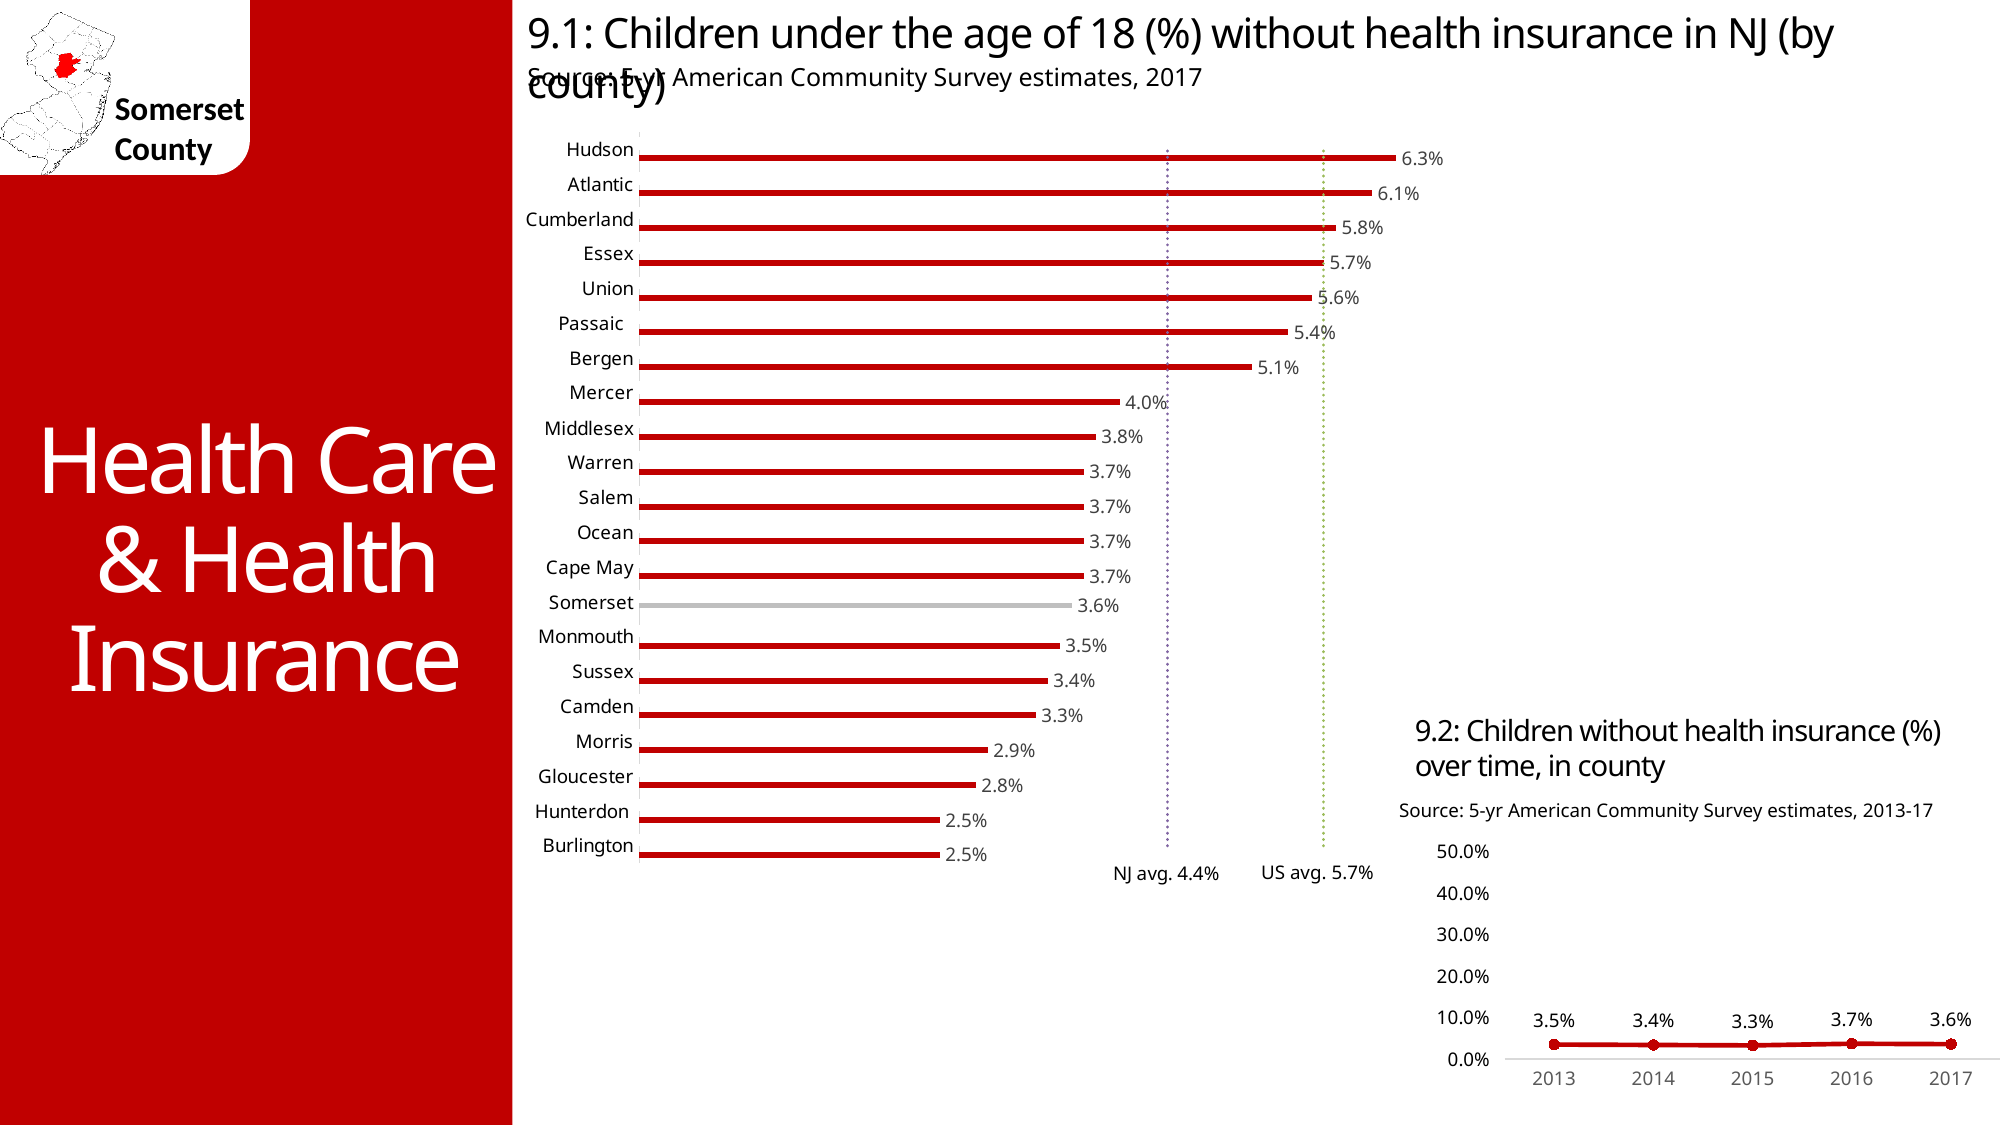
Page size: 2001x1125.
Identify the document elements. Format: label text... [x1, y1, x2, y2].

chart [515, 88, 2000, 1098]
text_box Source: 5-yr American Community Survey estimates, 2017 [512, 54, 1891, 100]
text_box 9.1: Children under the age of 18 (%) without health insurance in NJ (by county) [512, 0, 1992, 115]
picture [0, 12, 115, 112]
text_box 9.2: Children without health insurance (%) over time, in county [1516, 705, 1988, 790]
text_box Source: 5-yr American Community Survey estimates, 2013-17 [1516, 791, 1948, 829]
text_box Health Care & Health Insurance [0, 112, 510, 1013]
